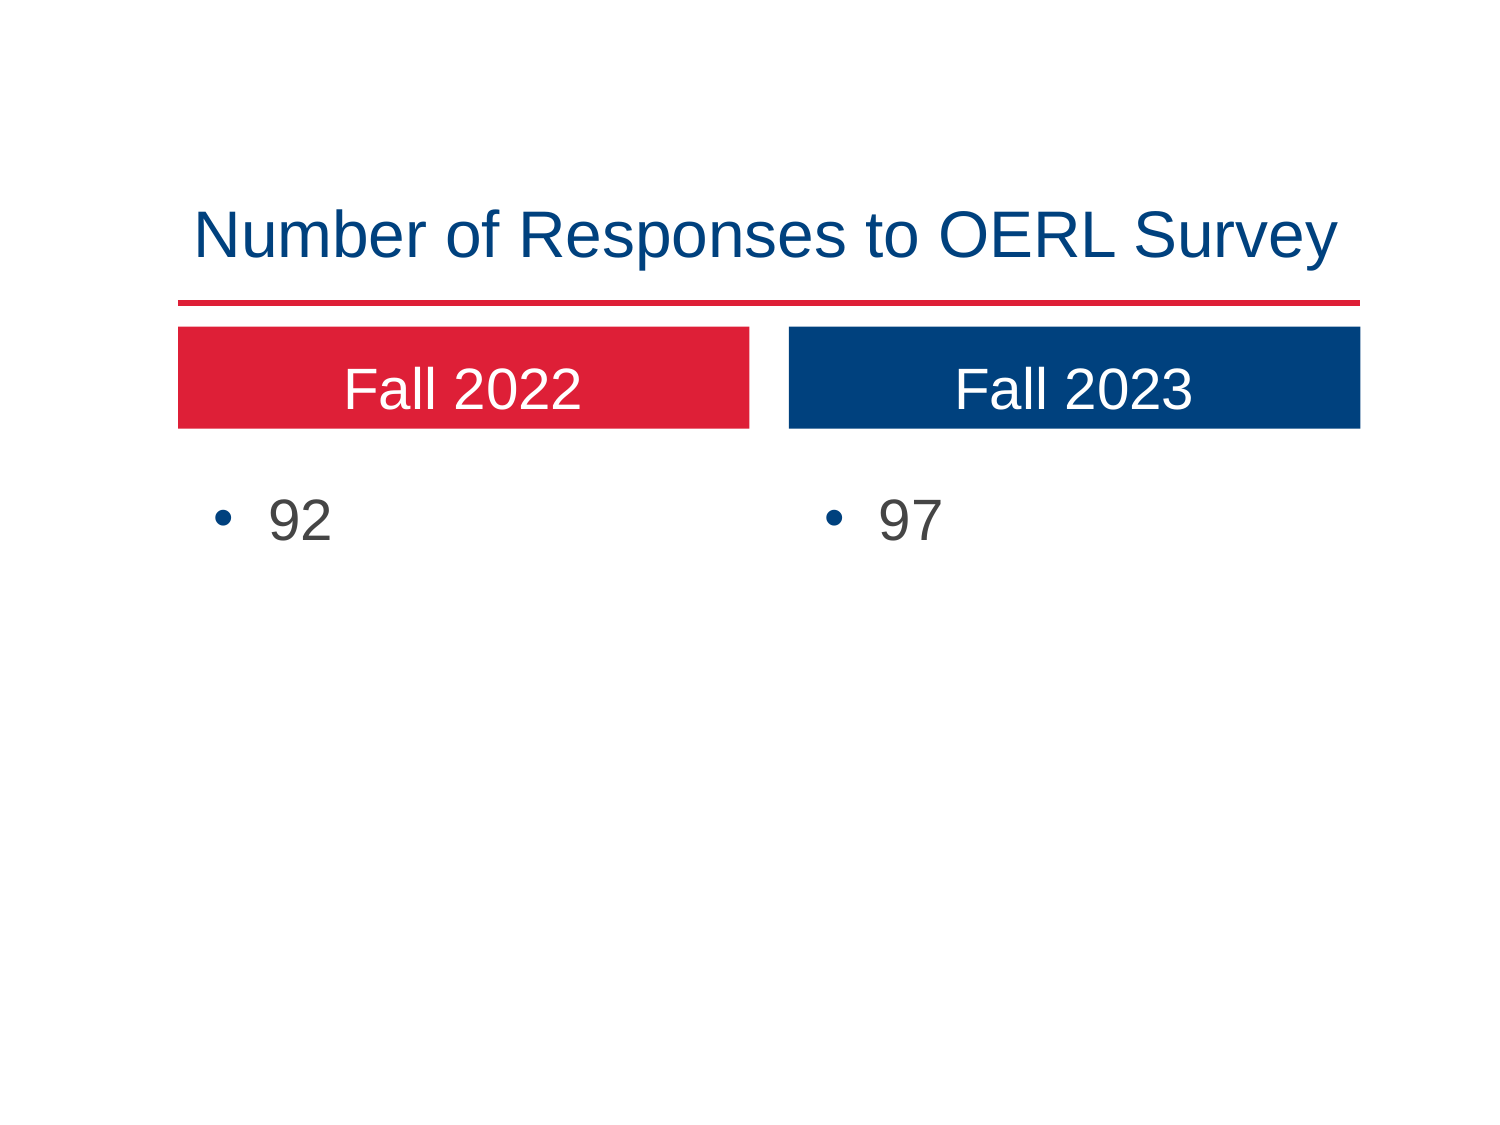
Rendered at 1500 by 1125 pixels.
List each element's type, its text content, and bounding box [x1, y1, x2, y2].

list 92 [178, 460, 750, 992]
list Fall 2022 [178, 326, 750, 429]
title Number of Responses to OERL Survey [178, 131, 1361, 280]
list Fall 2023 [788, 326, 1361, 429]
list 97 [788, 460, 1361, 992]
